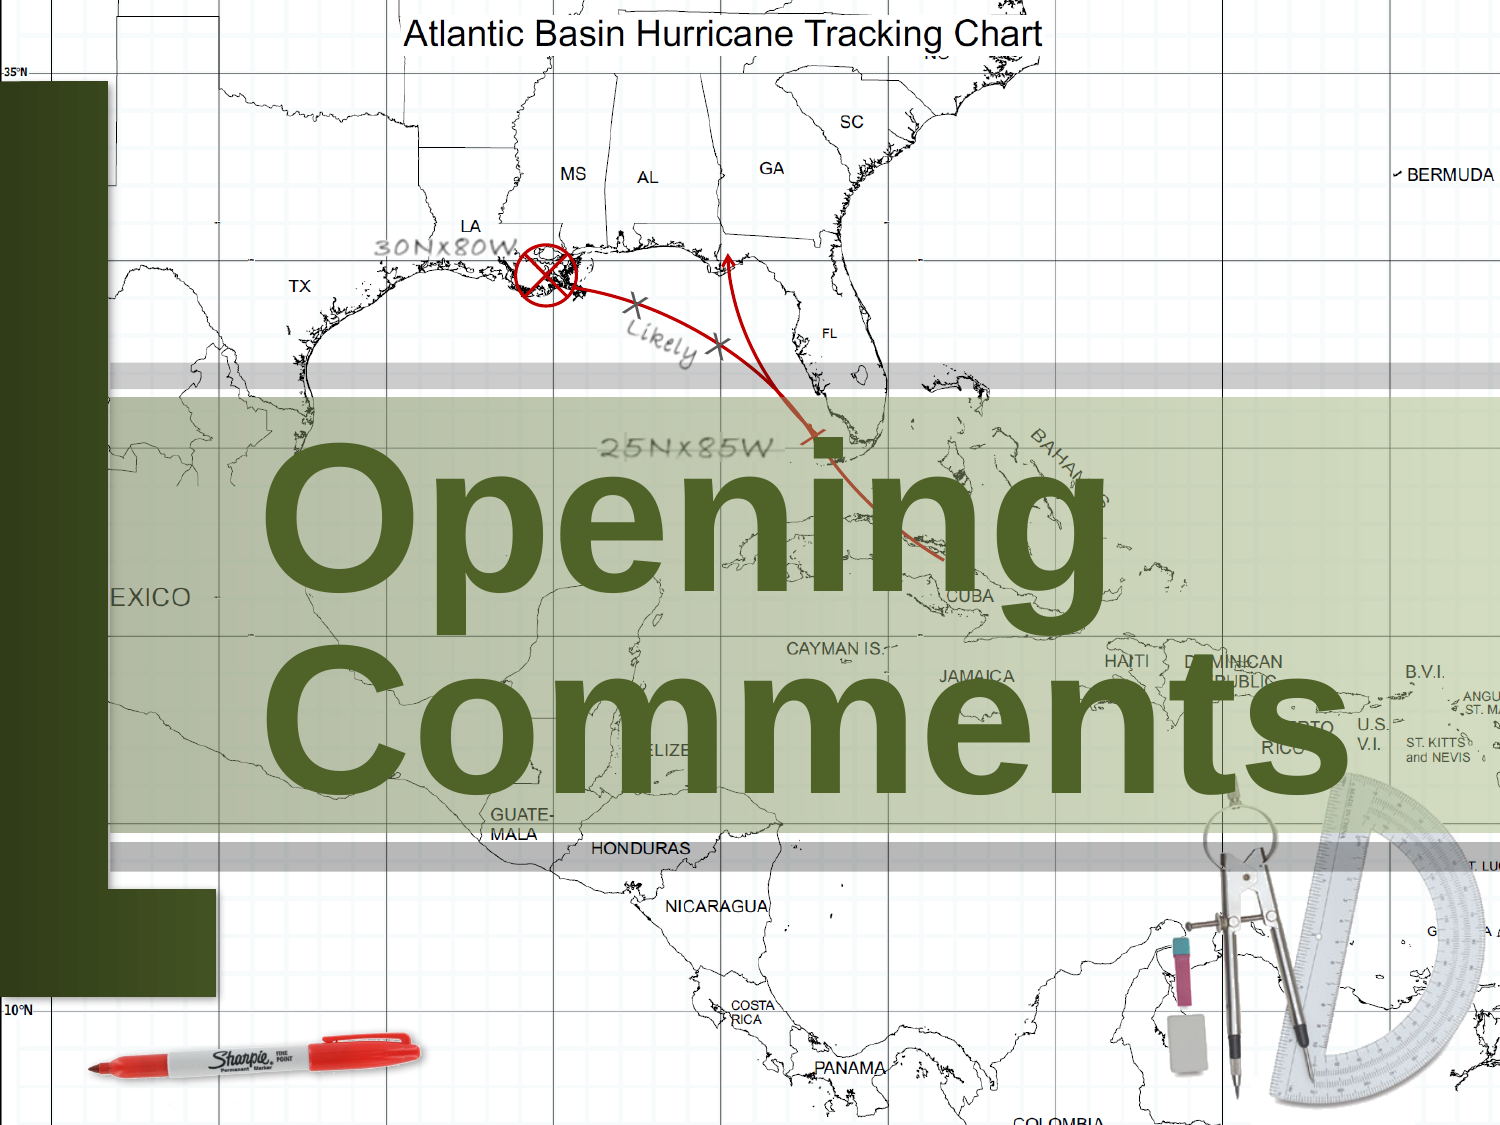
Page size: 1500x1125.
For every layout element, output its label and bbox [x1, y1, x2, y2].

text_box [0, 0, 1500, 1125]
